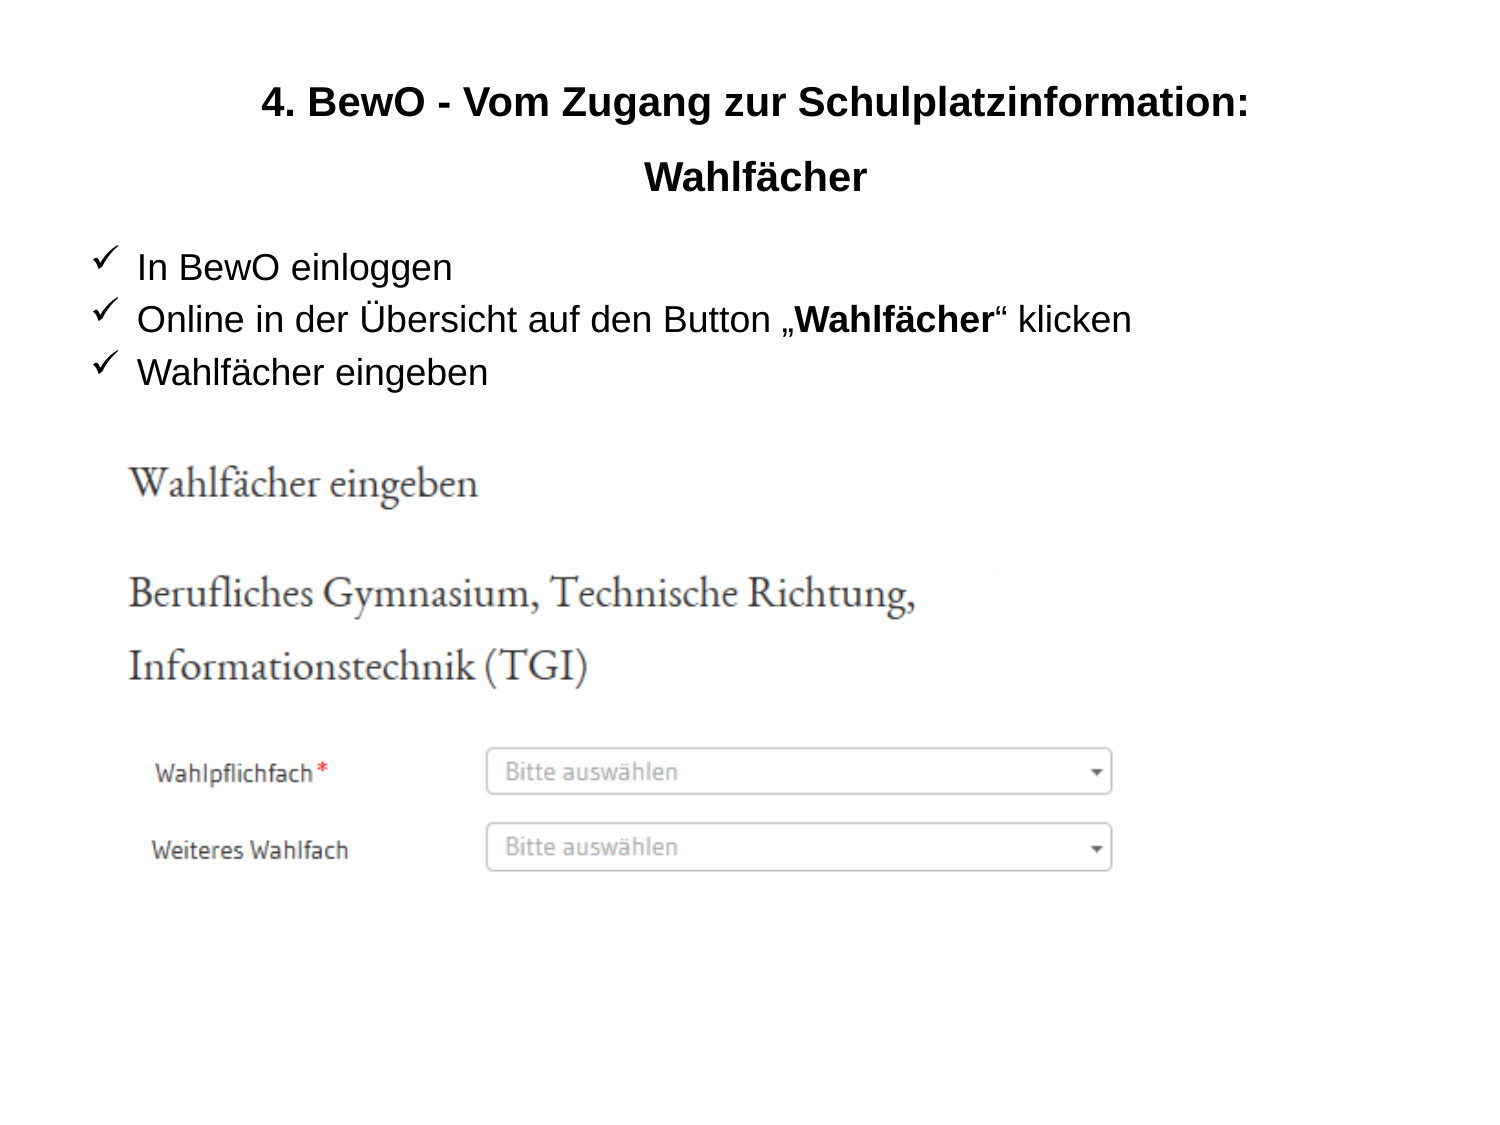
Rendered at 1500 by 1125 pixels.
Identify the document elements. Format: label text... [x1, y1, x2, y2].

list In BewO einloggen Online in der Übersicht auf den Button „Wahlfächer“ klicken Wahlfächer eingeben [75, 235, 1436, 457]
text_box 4. BewO - Vom Zugang zur Schulplatzinformation: Wahlfächer [76, 42, 1436, 208]
picture [111, 444, 1248, 883]
